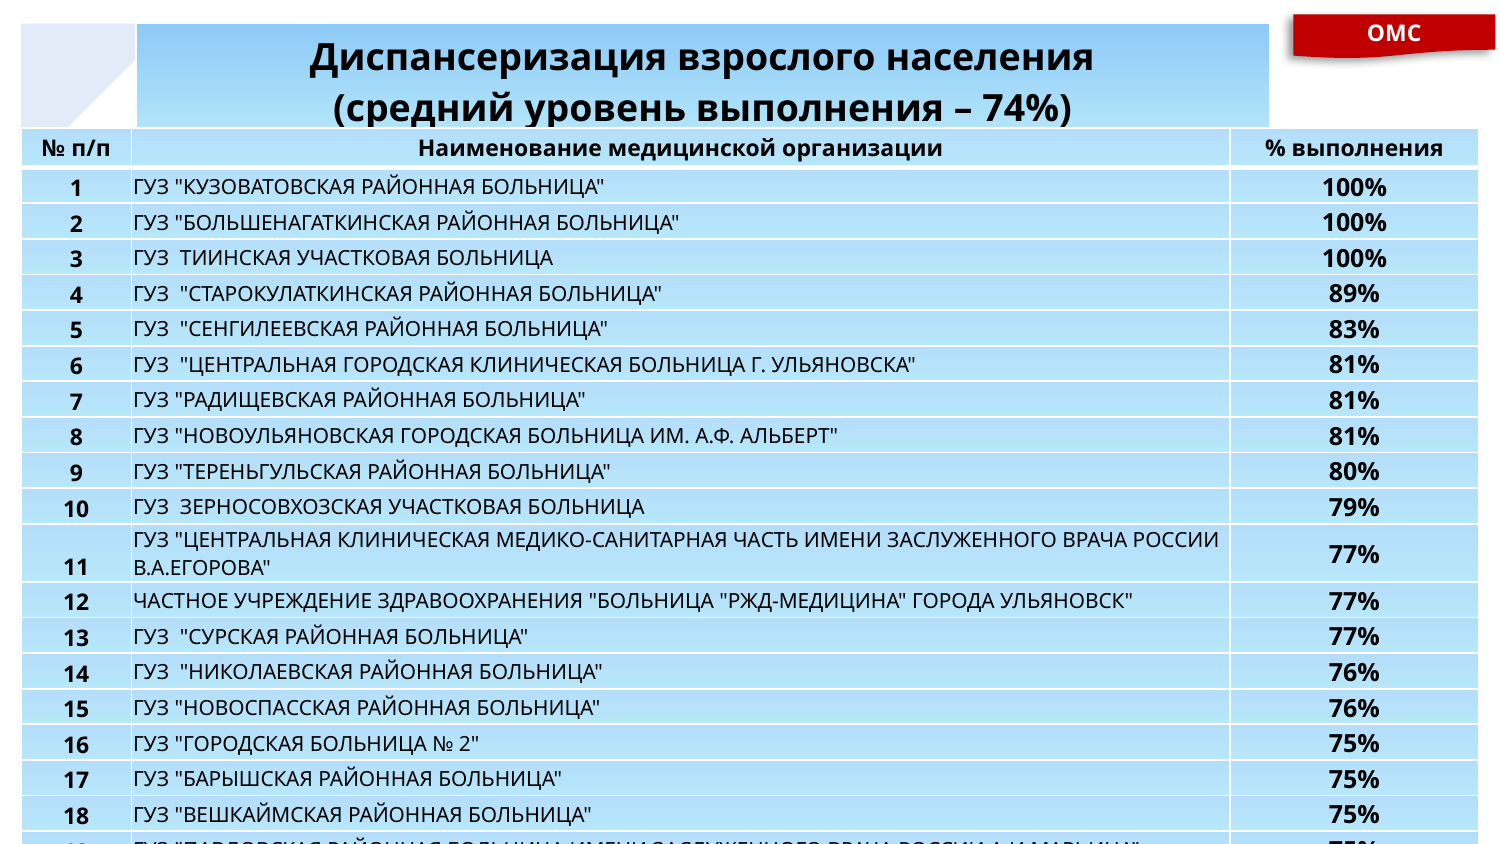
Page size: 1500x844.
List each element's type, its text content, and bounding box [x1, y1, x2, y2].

table_cell 75% [1231, 796, 1478, 830]
text_box [19, 22, 135, 174]
table_cell ГУЗ "СТАРОКУЛАТКИНСКАЯ РАЙОННАЯ БОЛЬНИЦА" [132, 275, 1229, 309]
table_cell 75% [1231, 761, 1478, 795]
table_cell 8 [22, 418, 131, 452]
table_cell 17 [22, 761, 131, 795]
table_cell ГУЗ "БАРЫШСКАЯ РАЙОННАЯ БОЛЬНИЦА" [132, 761, 1229, 795]
table_cell 79% [1231, 489, 1478, 523]
table_cell ГУЗ "КУЗОВАТОВСКАЯ РАЙОННАЯ БОЛЬНИЦА" [132, 170, 1229, 202]
table_cell ГУЗ "ПАВЛОВСКАЯ РАЙОННАЯ БОЛЬНИЦА ИМЕНИ ЗАСЛУЖЕННОГО ВРАЧА РОССИИ А.И.МАРЬИНА" [132, 832, 1229, 844]
table_cell 77% [1231, 525, 1478, 581]
table_cell 75% [1231, 832, 1478, 844]
table_cell ГУЗ "НОВОСПАССКАЯ РАЙОННАЯ БОЛЬНИЦА" [132, 690, 1229, 723]
table_cell 83% [1231, 311, 1478, 345]
table_cell ГУЗ ТИИНСКАЯ УЧАСТКОВАЯ БОЛЬНИЦА [132, 240, 1229, 274]
table_header % выполнения [1231, 129, 1478, 165]
table_cell 80% [1231, 453, 1478, 487]
table_cell ГУЗ "ТЕРЕНЬГУЛЬСКАЯ РАЙОННАЯ БОЛЬНИЦА" [132, 453, 1229, 487]
table_cell 10 [22, 489, 131, 523]
table_cell 100% [1231, 240, 1478, 274]
table_cell 77% [1231, 583, 1478, 617]
table_cell 1 [22, 170, 131, 202]
table_cell ГУЗ "СЕНГИЛЕЕВСКАЯ РАЙОННАЯ БОЛЬНИЦА" [132, 311, 1229, 345]
table_cell ГУЗ "ГОРОДСКАЯ БОЛЬНИЦА № 2" [132, 725, 1229, 759]
table_cell 76% [1231, 690, 1478, 723]
table_cell ЧАСТНОЕ УЧРЕЖДЕНИЕ ЗДРАВООХРАНЕНИЯ "БОЛЬНИЦА "РЖД-МЕДИЦИНА" ГОРОДА УЛЬЯНОВСК" [132, 583, 1229, 617]
table_cell 13 [22, 618, 131, 652]
table_cell 81% [1231, 347, 1478, 380]
table_header Наименование медицинской организации [132, 129, 1229, 165]
table_cell ГУЗ "НОВОУЛЬЯНОВСКАЯ ГОРОДСКАЯ БОЛЬНИЦА ИМ. А.Ф. АЛЬБЕРТ" [132, 418, 1229, 452]
table_cell 5 [22, 311, 131, 345]
table_cell 89% [1231, 275, 1478, 309]
table_cell 77% [1231, 618, 1478, 652]
table_cell 16 [22, 725, 131, 759]
table_cell 15 [22, 690, 131, 723]
table_cell 100% [1231, 170, 1478, 202]
table_cell ГУЗ "ЦЕНТРАЛЬНАЯ КЛИНИЧЕСКАЯ МЕДИКО-САНИТАРНАЯ ЧАСТЬ ИМЕНИ ЗАСЛУЖЕННОГО ВРАЧА РОССИИ В.А.ЕГОРОВА" [132, 525, 1229, 581]
table_cell ГУЗ "ВЕШКАЙМСКАЯ РАЙОННАЯ БОЛЬНИЦА" [132, 796, 1229, 830]
table_cell 81% [1231, 418, 1478, 452]
table_header Диспансеризация взрослого населения (средний уровень выполнения – 74%) [137, 24, 1269, 127]
table_cell 11 [22, 525, 131, 581]
table_cell 81% [1231, 382, 1478, 416]
table_cell 76% [1231, 654, 1478, 688]
table_cell ГУЗ "СУРСКАЯ РАЙОННАЯ БОЛЬНИЦА" [132, 618, 1229, 652]
table_cell 9 [22, 453, 131, 487]
table_cell ГУЗ "ЦЕНТРАЛЬНАЯ ГОРОДСКАЯ КЛИНИЧЕСКАЯ БОЛЬНИЦА Г. УЛЬЯНОВСКА" [132, 347, 1229, 380]
table_cell 14 [22, 654, 131, 688]
table_cell 19 [22, 832, 131, 844]
table_cell 12 [22, 583, 131, 617]
table_cell 75% [1231, 725, 1478, 759]
table_cell 18 [22, 796, 131, 830]
table_cell 2 [22, 204, 131, 238]
table_header № п/п [22, 129, 131, 165]
table_cell 3 [22, 240, 131, 274]
table_cell ГУЗ ЗЕРНОСОВХОЗСКАЯ УЧАСТКОВАЯ БОЛЬНИЦА [132, 489, 1229, 523]
table_cell 100% [1231, 204, 1478, 238]
table_cell 4 [22, 275, 131, 309]
table_cell ГУЗ "РАДИЩЕВСКАЯ РАЙОННАЯ БОЛЬНИЦА" [132, 382, 1229, 416]
table_cell 6 [22, 347, 131, 380]
text_box ОМС [1292, 12, 1497, 60]
table_cell 7 [22, 382, 131, 416]
table_cell ГУЗ "НИКОЛАЕВСКАЯ РАЙОННАЯ БОЛЬНИЦА" [132, 654, 1229, 688]
table_cell ГУЗ "БОЛЬШЕНАГАТКИНСКАЯ РАЙОННАЯ БОЛЬНИЦА" [132, 204, 1229, 238]
